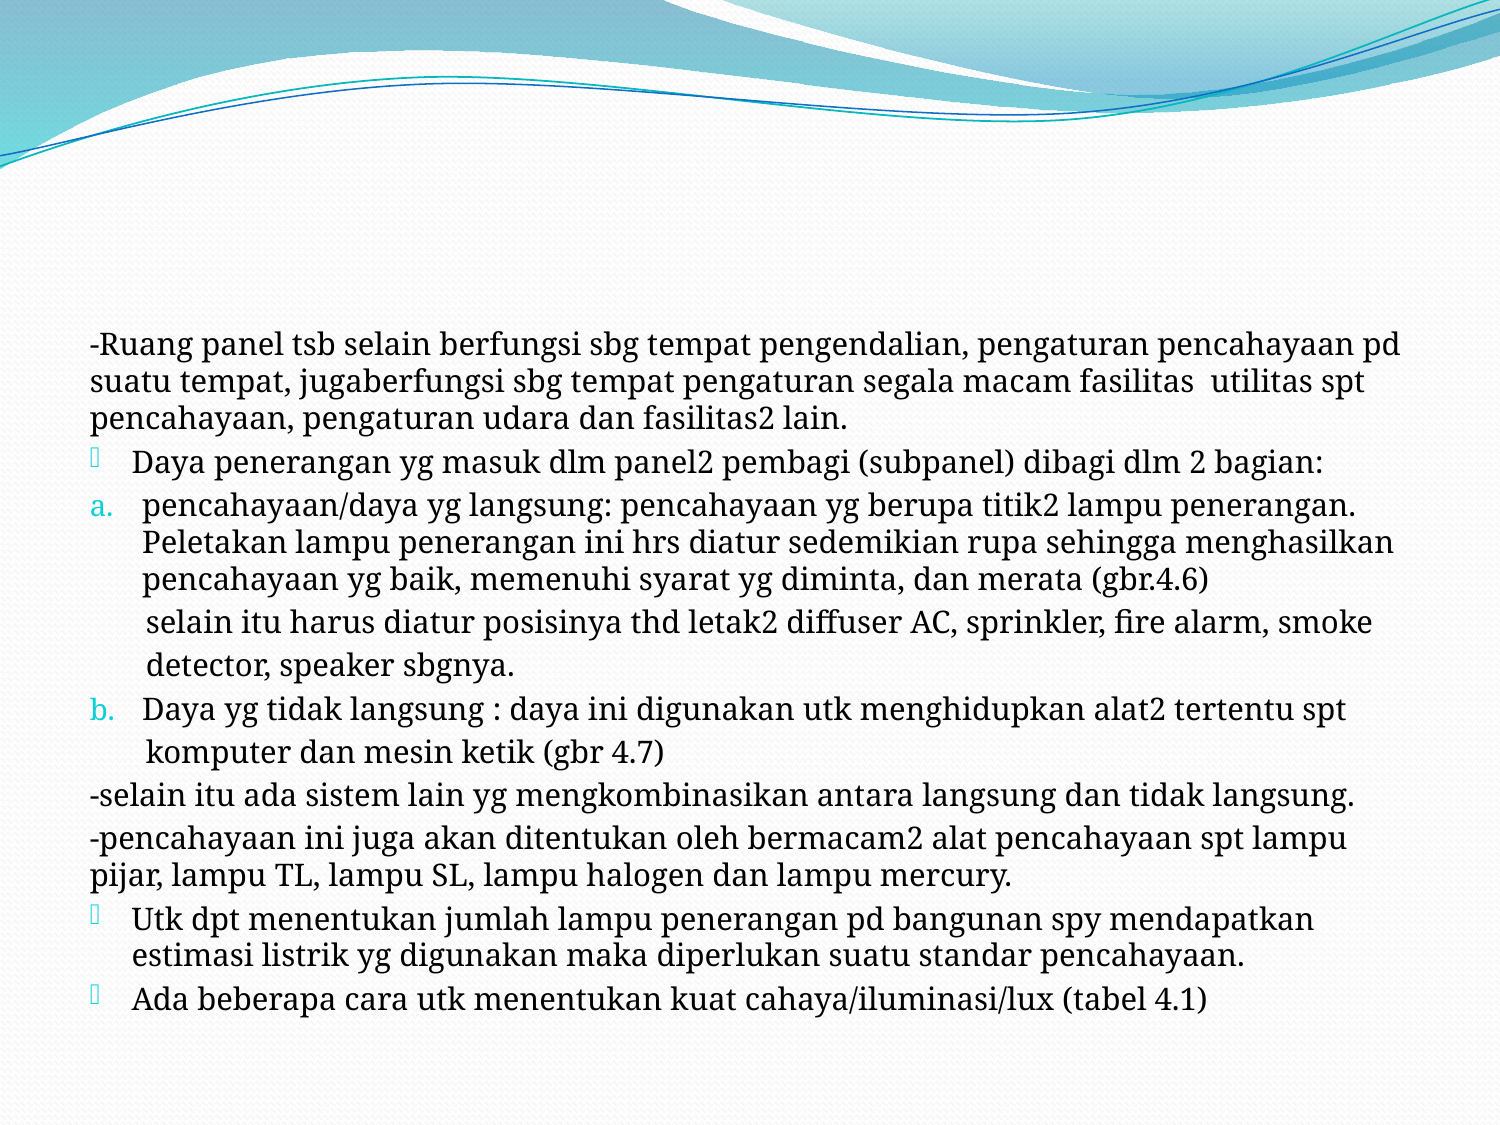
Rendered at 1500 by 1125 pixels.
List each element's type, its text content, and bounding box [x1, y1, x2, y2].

list -Ruang panel tsb selain berfungsi sbg tempat pengendalian, pengaturan pencahayaan pd suatu tempat, jugaberfungsi sbg tempat pengaturan segala macam fasilitas utilitas spt pencahayaan, pengaturan udara dan fasilitas2 lain. Daya penerangan yg masuk dlm panel2 pembagi (subpanel) dibagi dlm 2 bagian: pencahayaan/daya yg langsung: pencahayaan yg berupa titik2 lampu penerangan. Peletakan lampu penerangan ini hrs diatur sedemikian rupa sehingga menghasilkan pencahayaan yg baik, memenuhi syarat yg diminta, dan merata (gbr.4.6) selain itu harus diatur posisinya thd letak2 diffuser AC, sprinkler, fire alarm, smoke detector, speaker sbgnya. Daya yg tidak langsung : daya ini digunakan utk menghidupkan alat2 tertentu spt komputer dan mesin ketik (gbr 4.7) -selain itu ada sistem lain yg mengkombinasikan antara langsung dan tidak langsung. -pencahayaan ini juga akan ditentukan oleh bermacam2 alat pencahayaan spt lampu pijar, lampu TL, lampu SL, lampu halogen dan lampu mercury. Utk dpt menentukan jumlah lampu penerangan pd bangunan spy mendapatkan estimasi listrik yg digunakan maka diperlukan suatu standar pencahayaan. Ada beberapa cara utk menentukan kuat cahaya/iluminasi/lux (tabel 4.1) [75, 317, 1425, 1038]
